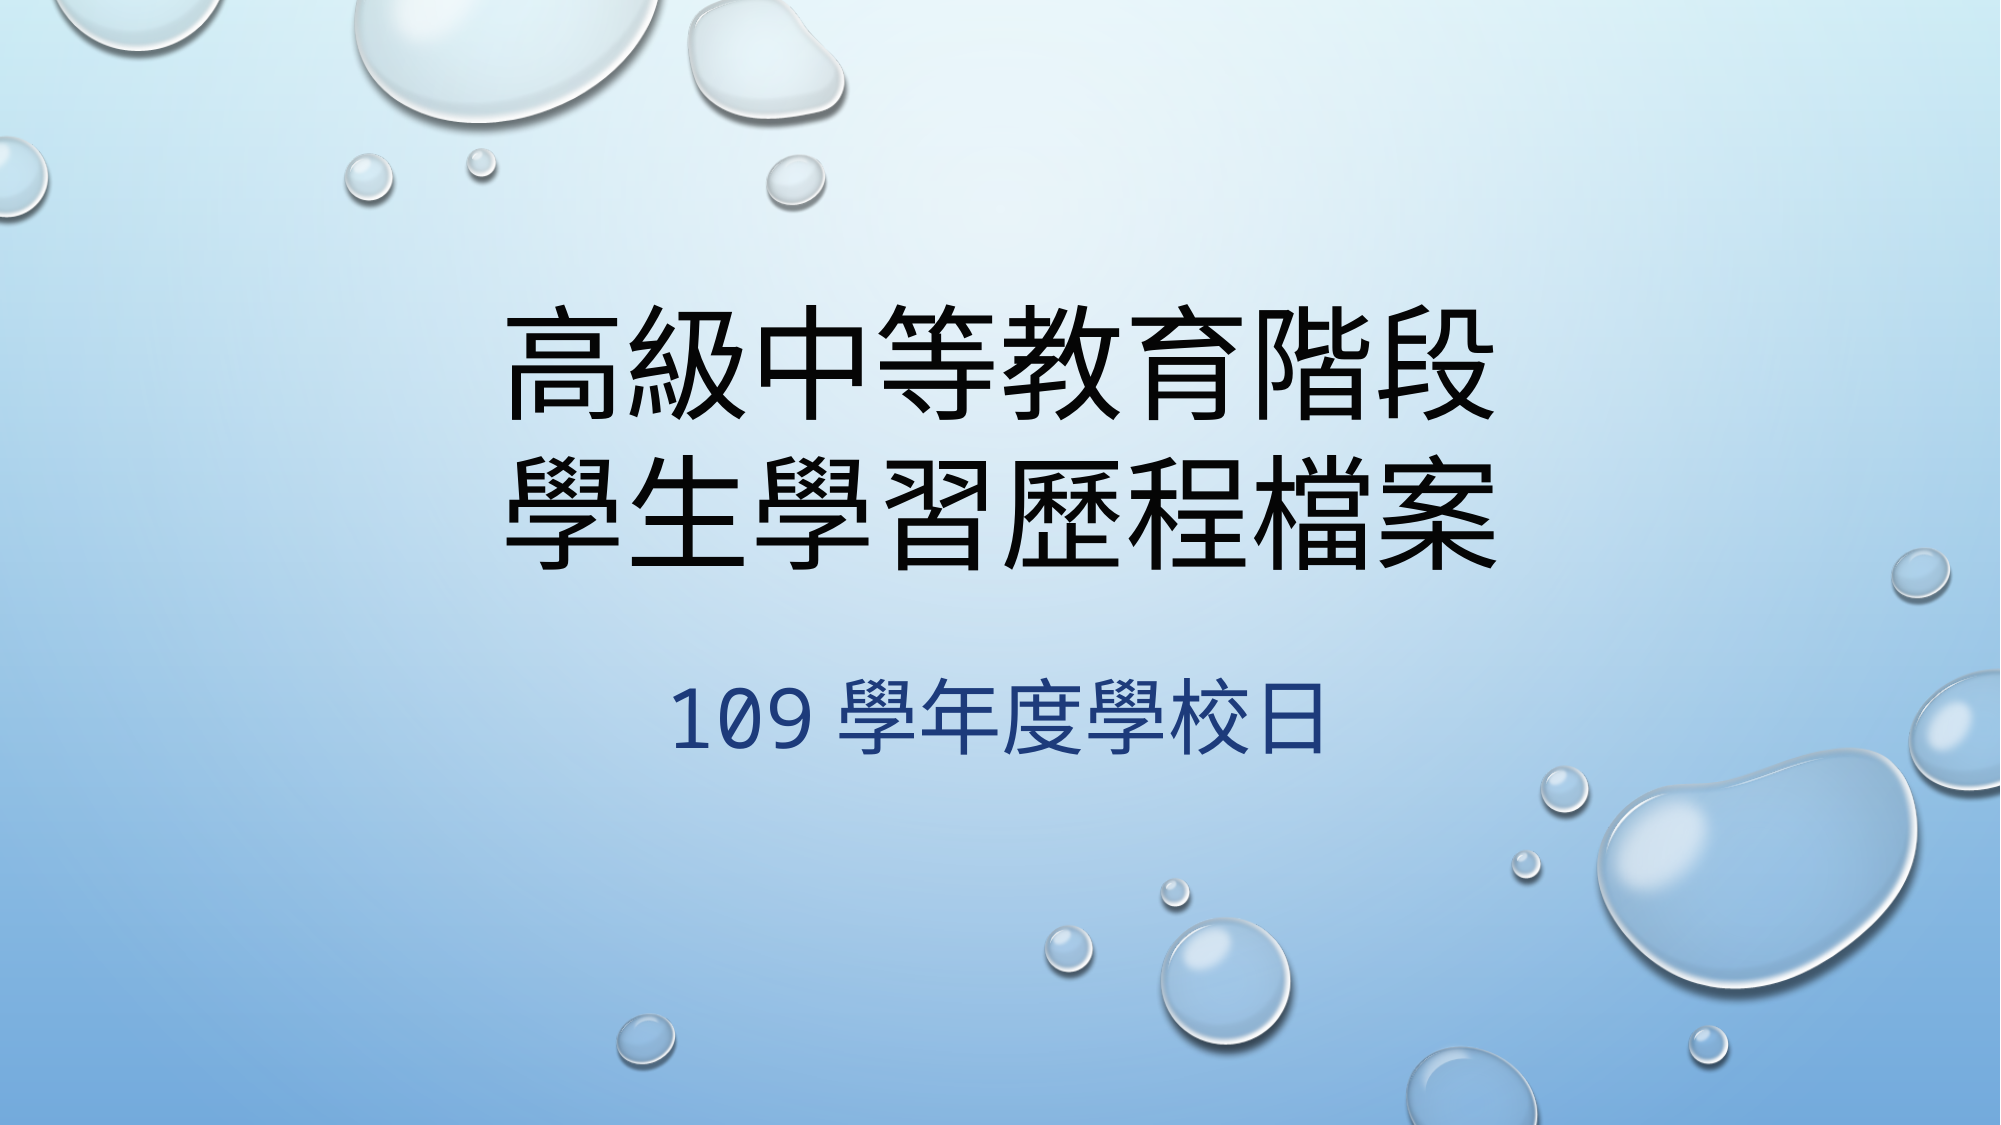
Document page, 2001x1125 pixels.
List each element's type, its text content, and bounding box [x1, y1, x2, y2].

title 高級中等教育階段 學生學習歷程檔案 [261, 261, 1739, 586]
picture [0, 0, 2000, 1125]
subtitle 109學年度學校日 [287, 637, 1713, 863]
